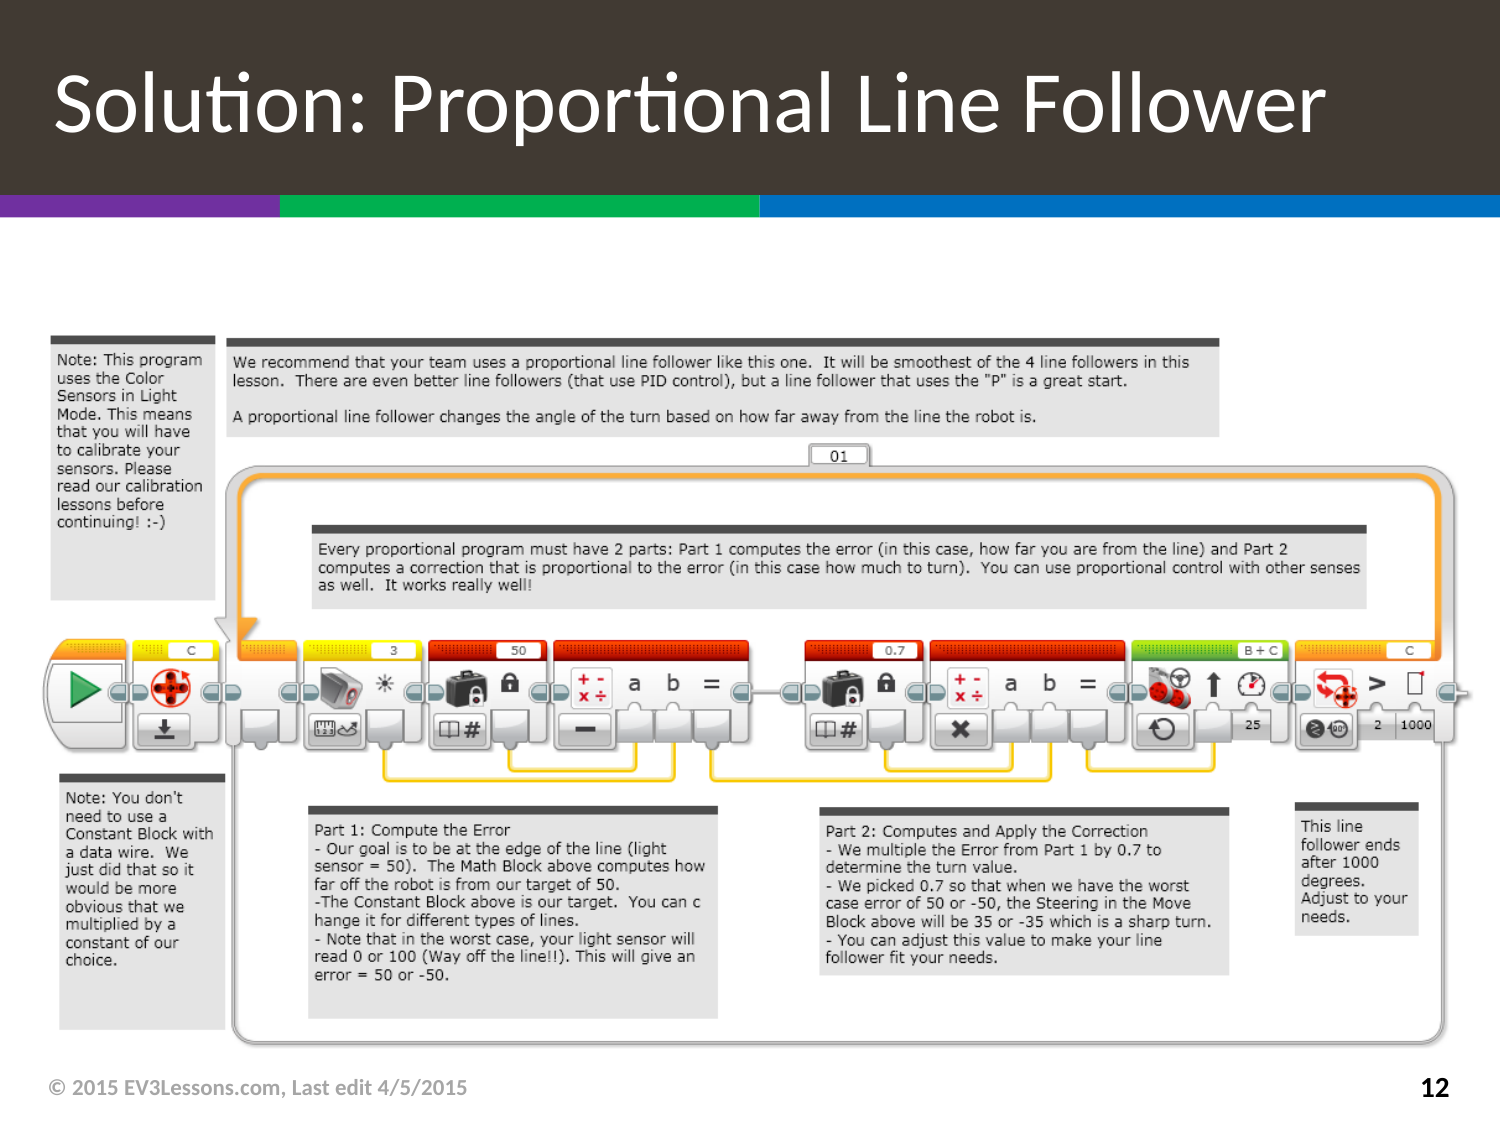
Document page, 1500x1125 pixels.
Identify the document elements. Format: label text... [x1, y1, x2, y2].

title Solution: Proportional Line Follower [0, 0, 1500, 195]
picture [25, 326, 1477, 1057]
slide_number 12 [1361, 1073, 1465, 1116]
footer © 2015 EV3Lessons.com, Last edit 4/5/2015 [32, 1073, 1038, 1116]
